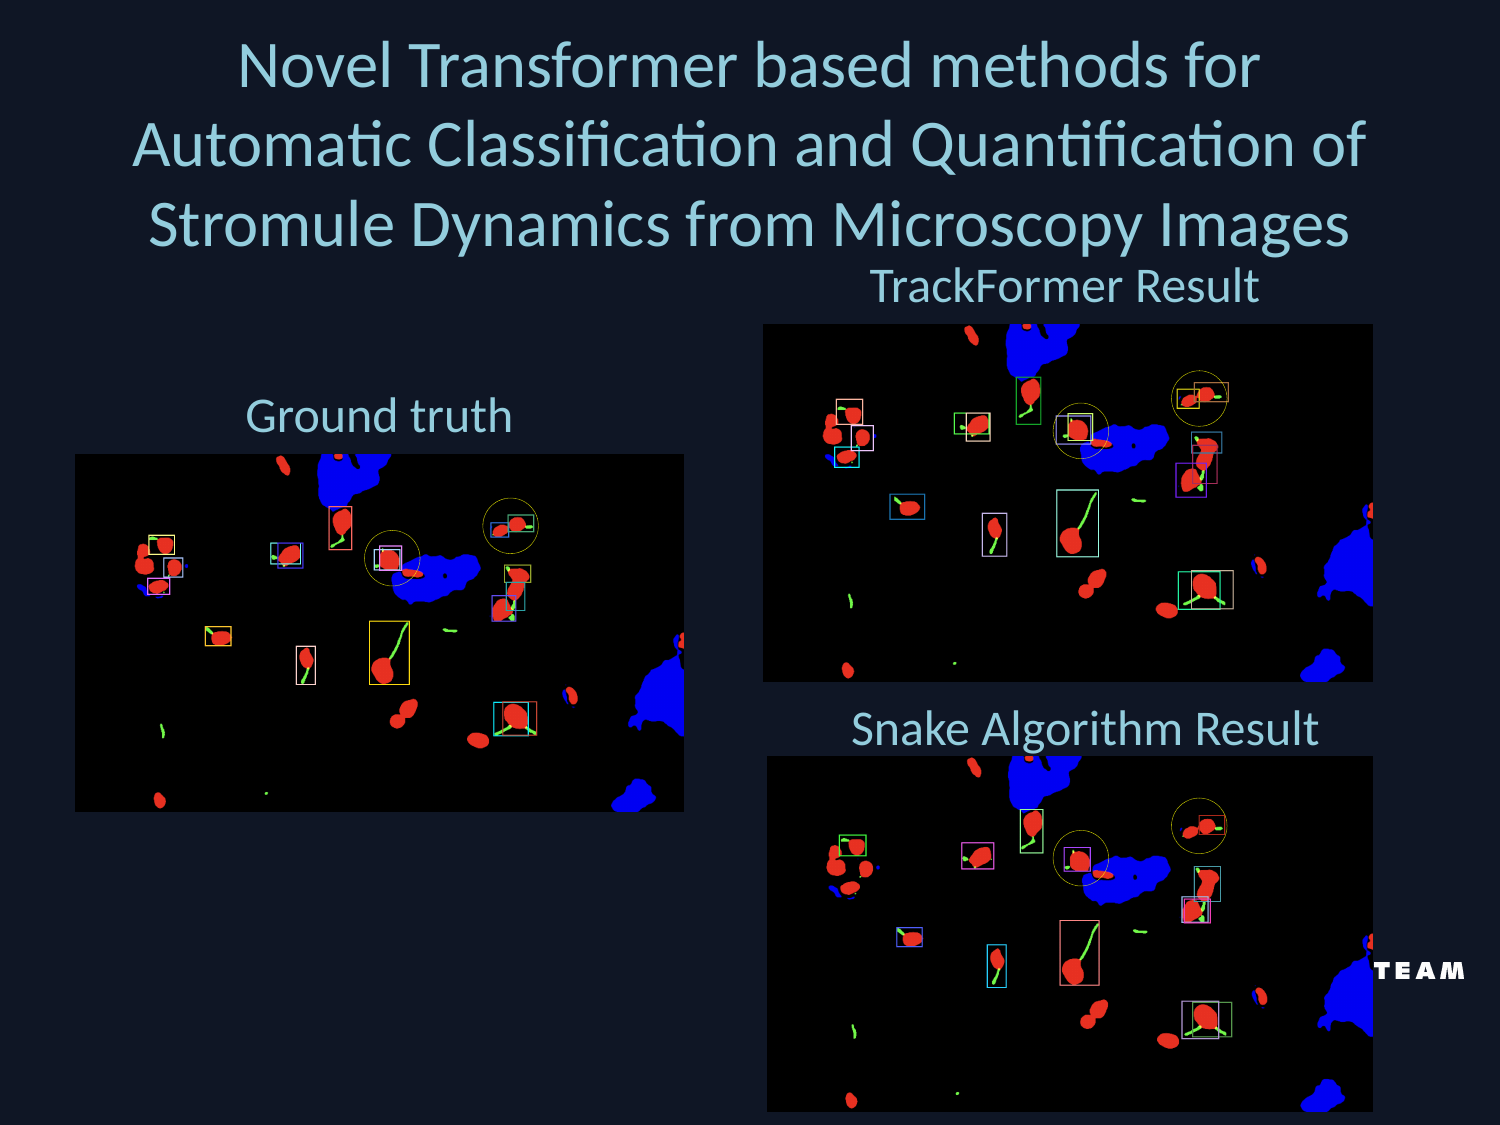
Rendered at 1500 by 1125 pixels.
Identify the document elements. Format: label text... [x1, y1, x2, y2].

text_box Snake Algorithm Result [798, 690, 1373, 755]
picture [74, 454, 685, 812]
title Novel Transformer based methods for Automatic Classification and Quantification of Stromule Dynamics from Microscopy Images [75, 46, 1425, 234]
picture [767, 756, 1476, 1112]
text_box TrackFormer Result [827, 240, 1303, 323]
picture [763, 324, 1373, 682]
text_box Ground truth [229, 369, 529, 452]
